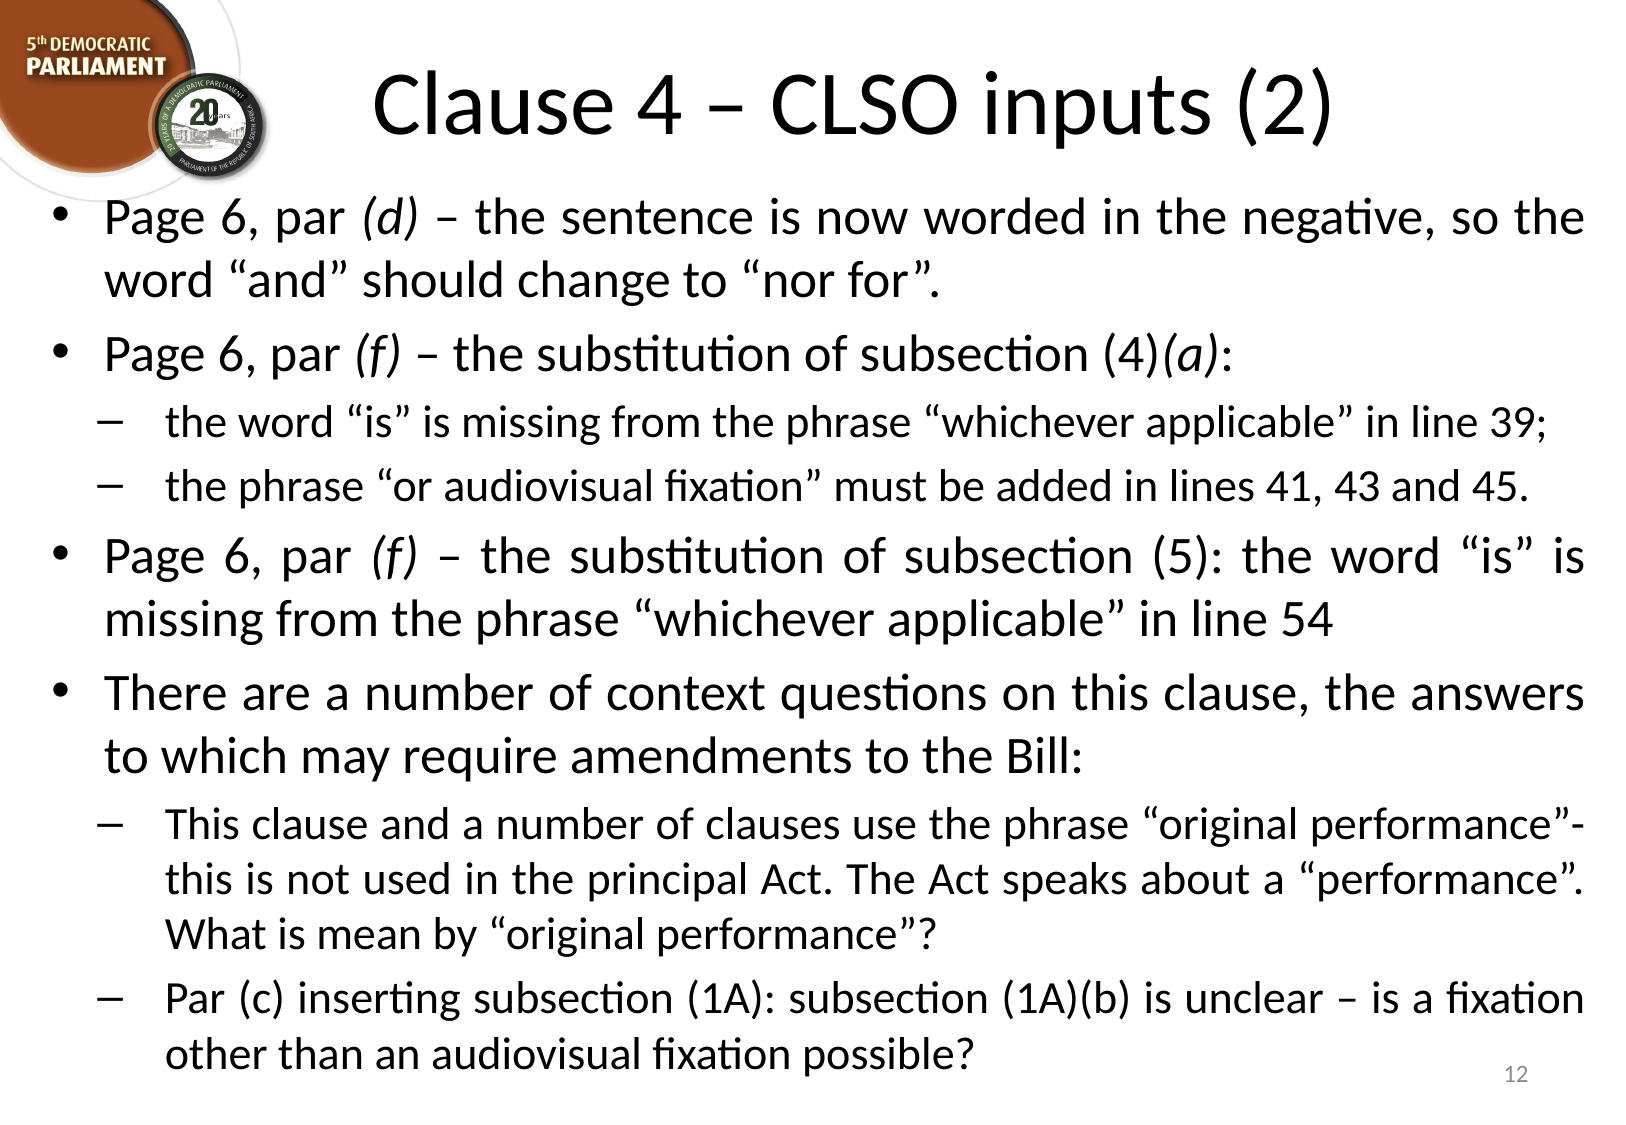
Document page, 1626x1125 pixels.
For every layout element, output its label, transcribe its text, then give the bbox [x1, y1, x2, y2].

title Clause 4 – CLSO inputs (2) [123, 4, 1587, 174]
list Page 6, par (d) – the sentence is now worded in the negative, so the word “and” should change to “nor for”. Page 6, par (f) – the substitution of subsection (4)(a): the word “is” is missing from the phrase “whichever applicable” in line 39; the phrase “or audiovisual fixation” must be added in lines 41, 43 and 45. Page 6, par (f) – the substitution of subsection (5): the word “is” is missing from the phrase “whichever applicable” in line 54 There are a number of context questions on this clause, the answers to which may require amendments to the Bill: This clause and a number of clauses use the phrase “original performance”- this is not used in the principal Act. The Act speaks about a “performance”. What is mean by “original performance”? Par (c) inserting subsection (1A): subsection (1A)(b) is unclear – is a fixation other than an audiovisual fixation possible? [36, 174, 1602, 1103]
slide_number 12 [1164, 1042, 1544, 1103]
picture [0, 0, 1626, 1125]
